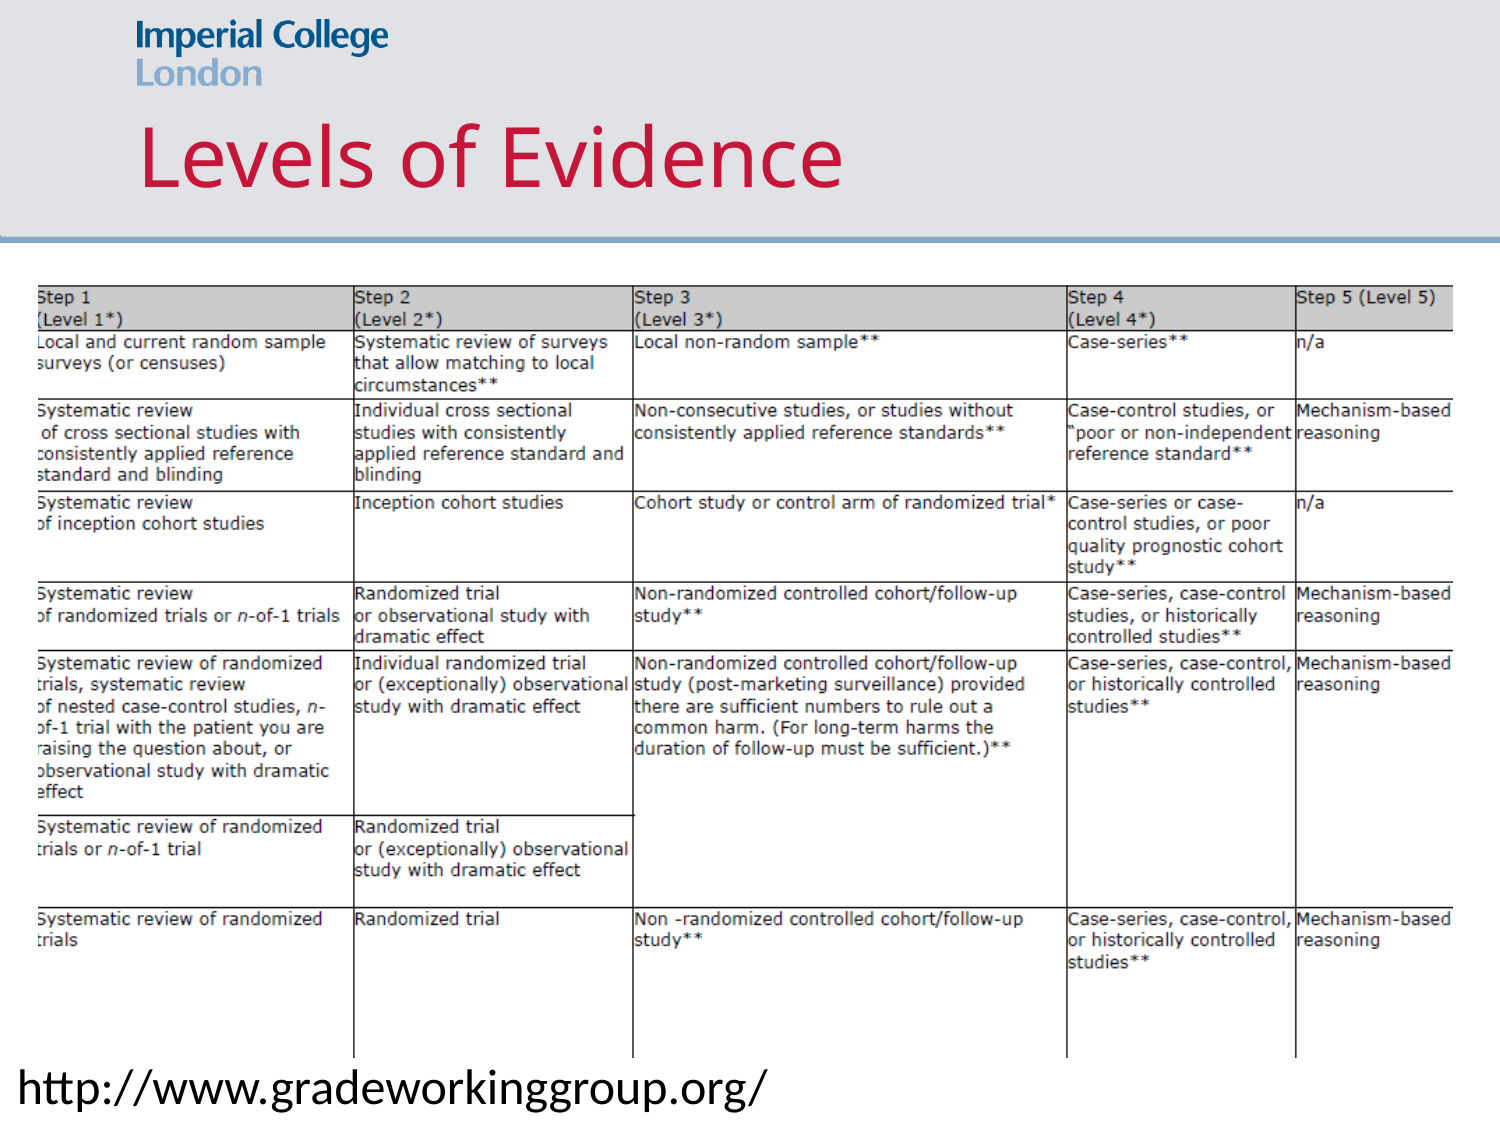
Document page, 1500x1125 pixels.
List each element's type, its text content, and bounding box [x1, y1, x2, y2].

text_box http://www.gradeworkinggroup.org/ [2, 1047, 1380, 1122]
title Levels of Evidence [137, 99, 1376, 205]
picture [38, 284, 1453, 1058]
picture [0, 0, 1500, 243]
